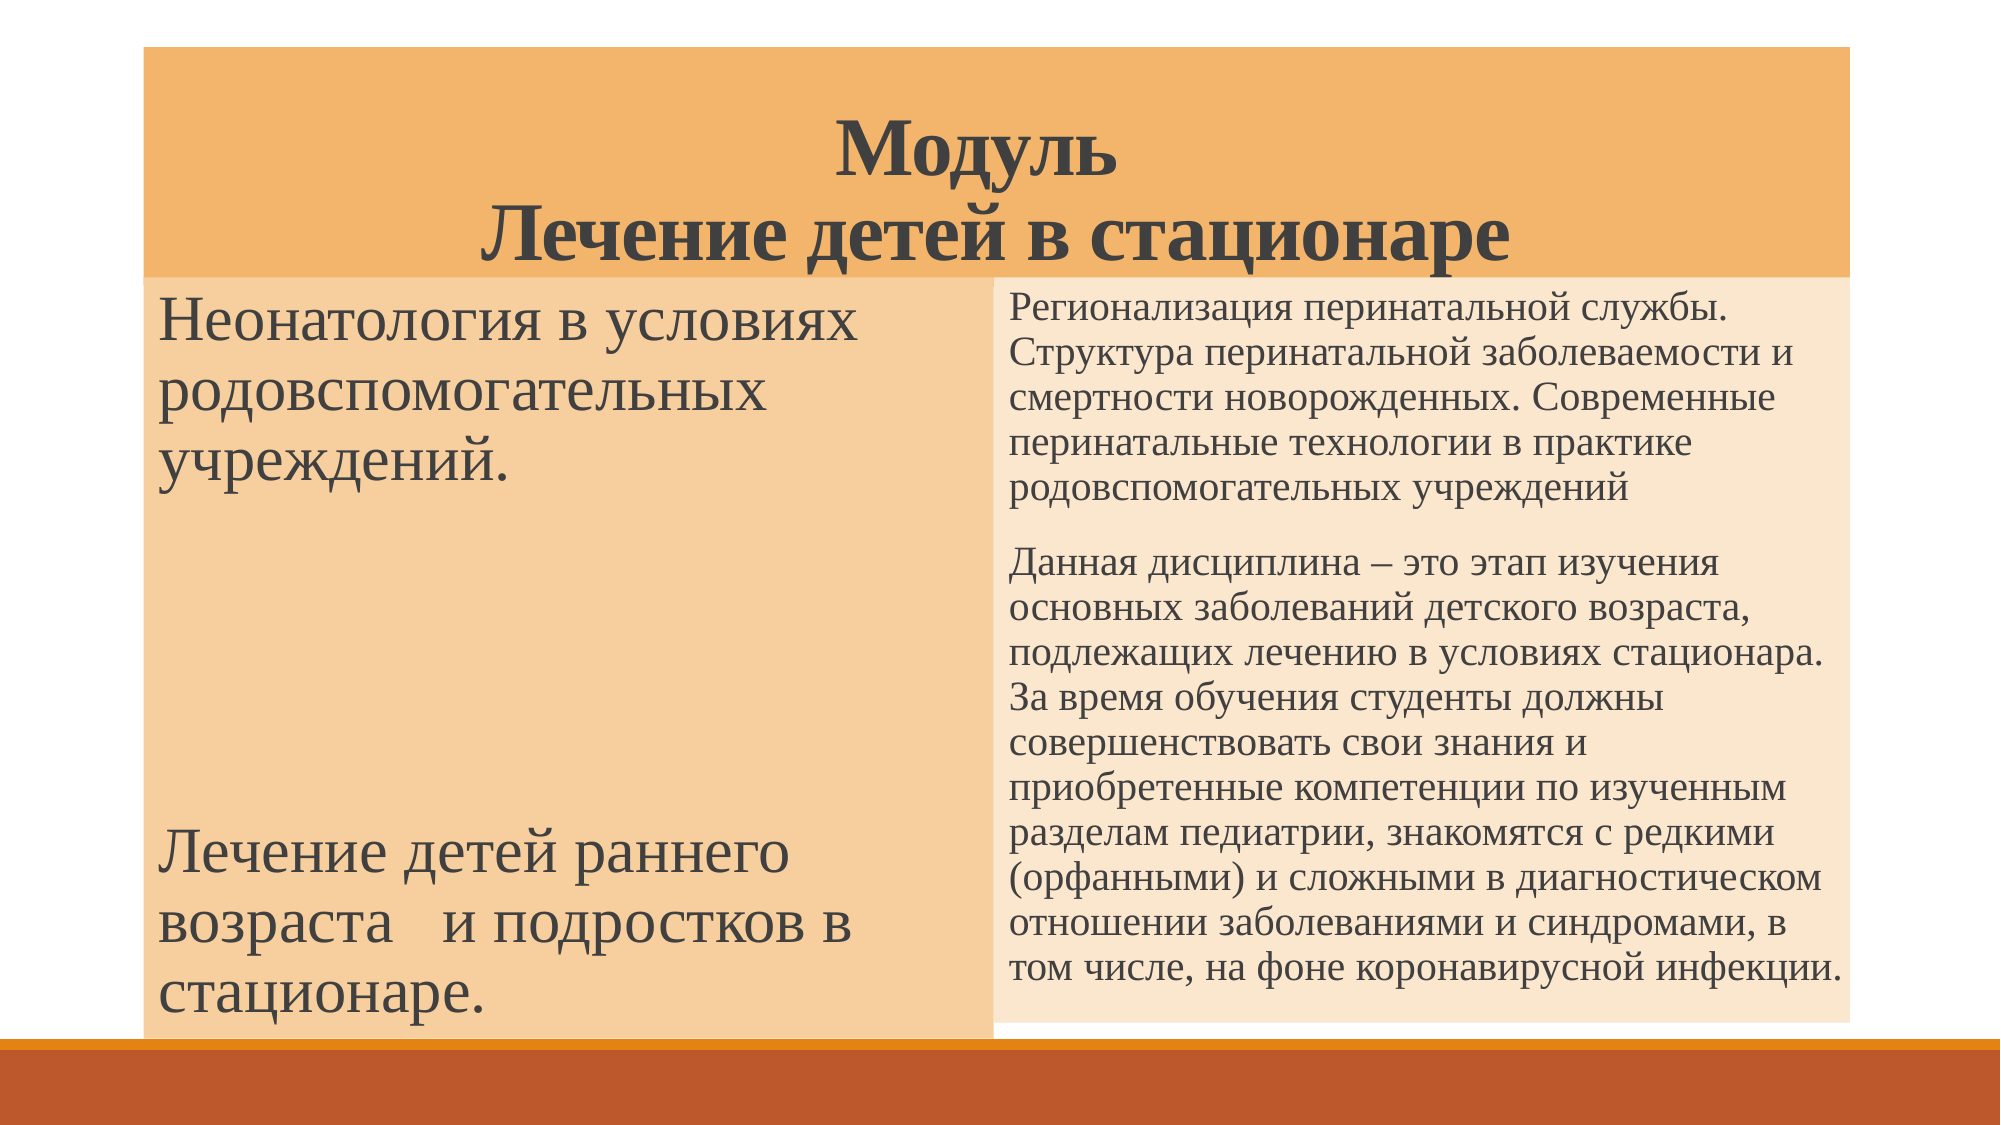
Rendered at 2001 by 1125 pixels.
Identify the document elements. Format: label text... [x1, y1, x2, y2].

list Регионализация перинатальной службы. Структура перинатальной заболеваемости и смертности новорожденных. Современные перинатальные технологии в практике родовспомогательных учреждений Данная дисциплина – это этап изучения основных заболеваний детского возраста, подлежащих лечению в условиях стационара. За время обучения студенты должны совершенствовать свои знания и приобретенные компетенции по изученным разделам педиатрии, знакомятся с редкими (орфанными) и сложными в диагностическом отношении заболеваниями и синдромами, в том числе, на фоне коронавирусной инфекции. [993, 277, 1850, 1023]
title Модуль Лечение детей в стационаре [143, 47, 1850, 277]
list Неонатология в условиях родовспомогательных учреждений. Лечение детей раннего возраста и подростков в стационаре. [143, 277, 994, 1039]
